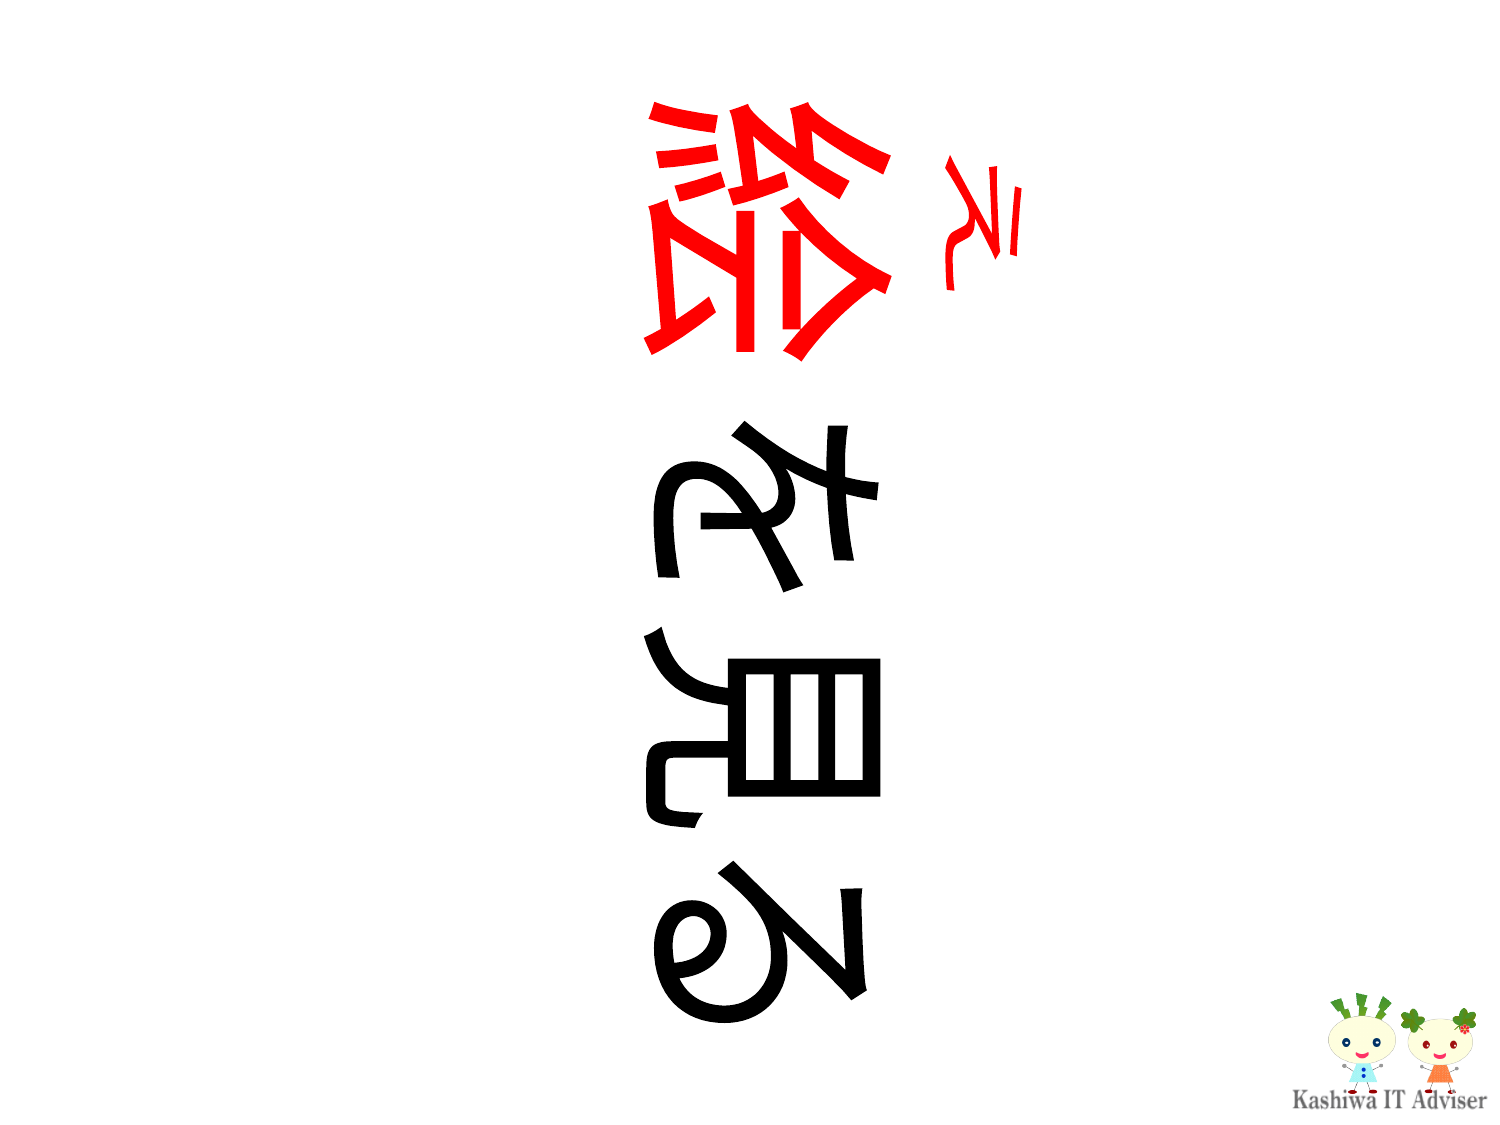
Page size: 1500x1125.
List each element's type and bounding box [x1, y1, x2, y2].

picture [1292, 992, 1488, 1110]
